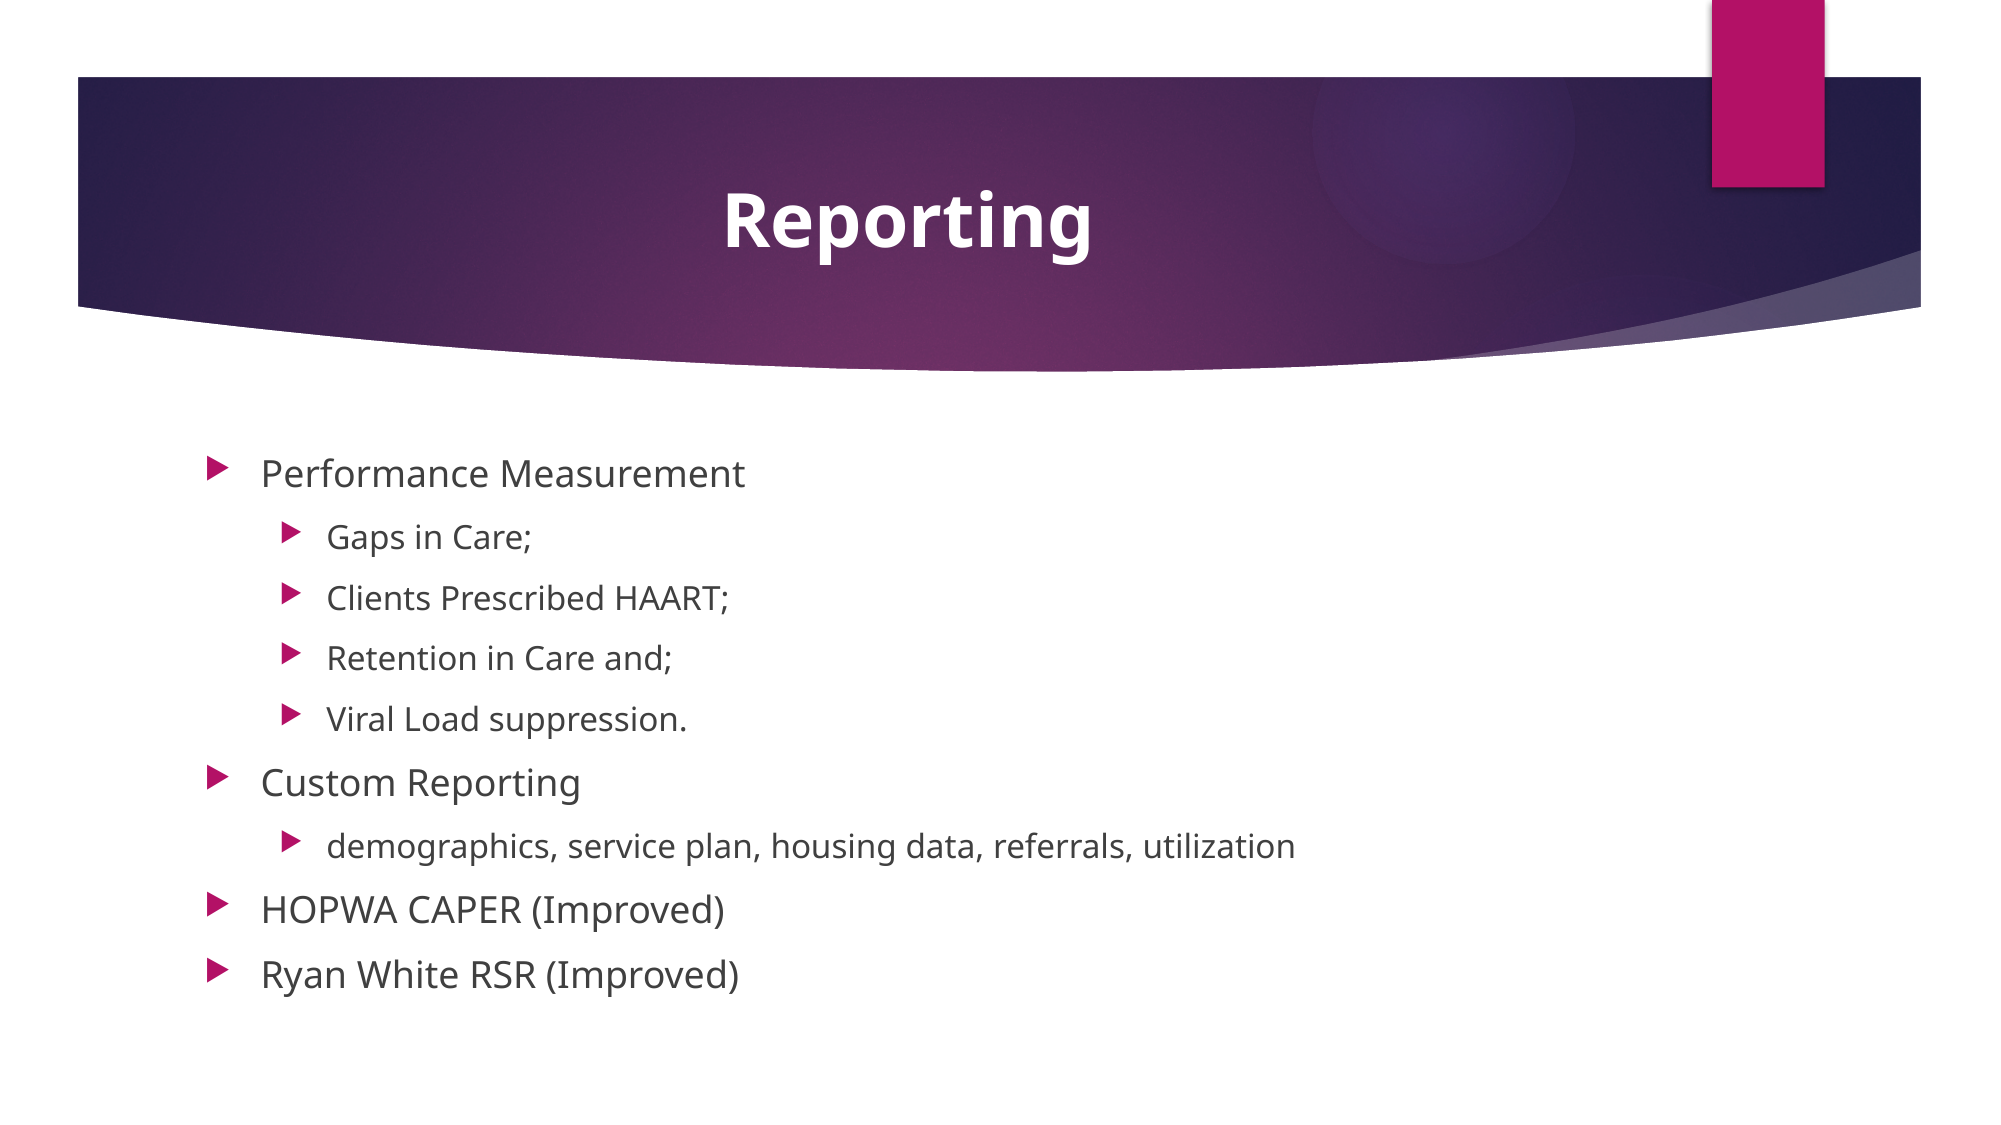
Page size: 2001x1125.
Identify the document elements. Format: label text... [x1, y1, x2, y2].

list Performance Measurement Gaps in Care; Clients Prescribed HAART; Retention in Care and; Viral Load suppression. Custom Reporting demographics, service plan, housing data, referrals, utilization HOPWA CAPER (Improved) Ryan White RSR (Improved) [189, 377, 1792, 1040]
title Reporting [189, 159, 1627, 276]
